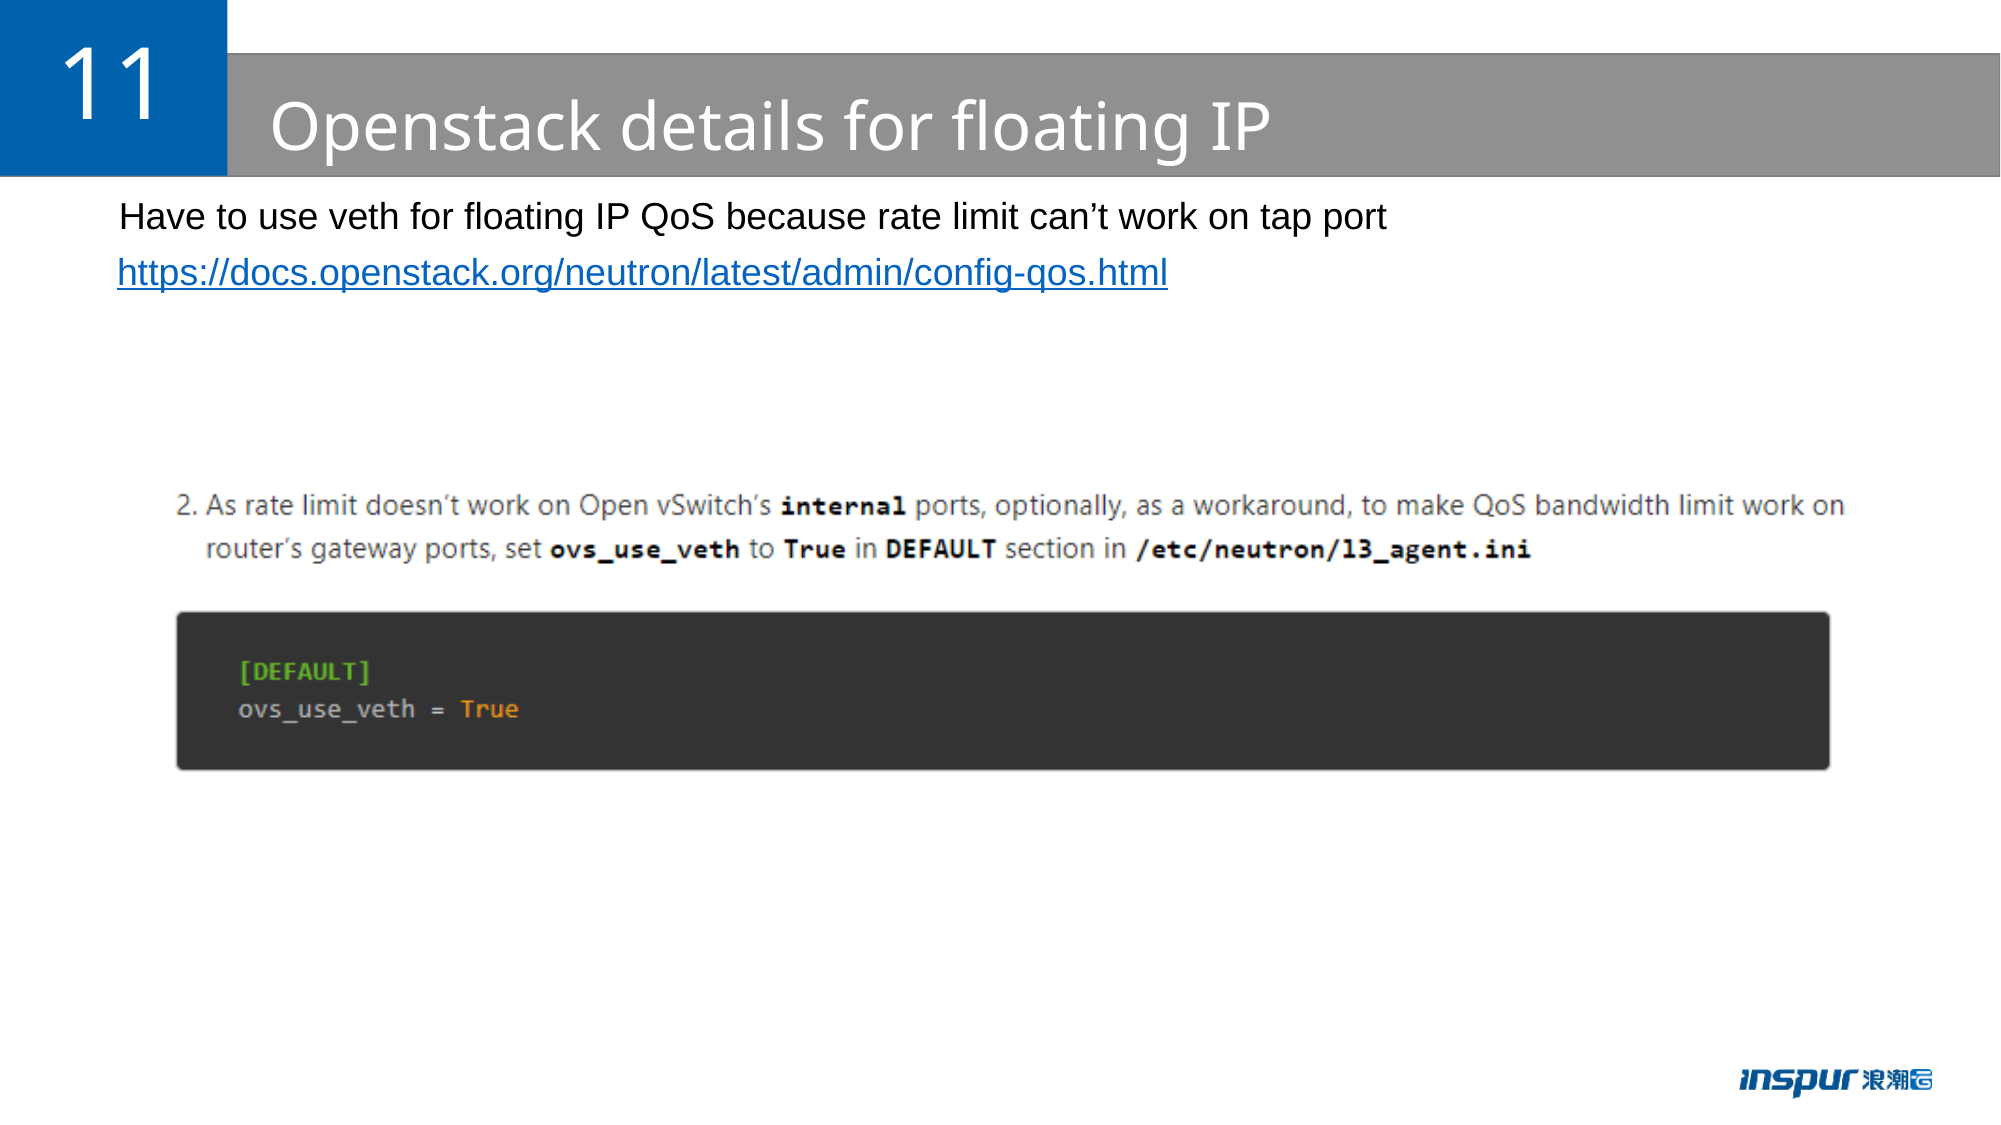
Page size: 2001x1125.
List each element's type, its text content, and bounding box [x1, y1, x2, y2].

list 11 [0, 25, 228, 176]
text_box Have to use veth for floating IP QoS because rate limit can’t work on tap port [104, 184, 1404, 245]
picture [163, 468, 1868, 805]
title Openstack details for floating IP [254, 84, 1723, 173]
text_box https://docs.openstack.org/neutron/latest/admin/config-qos.html [102, 240, 1253, 301]
picture [1738, 1068, 1932, 1104]
